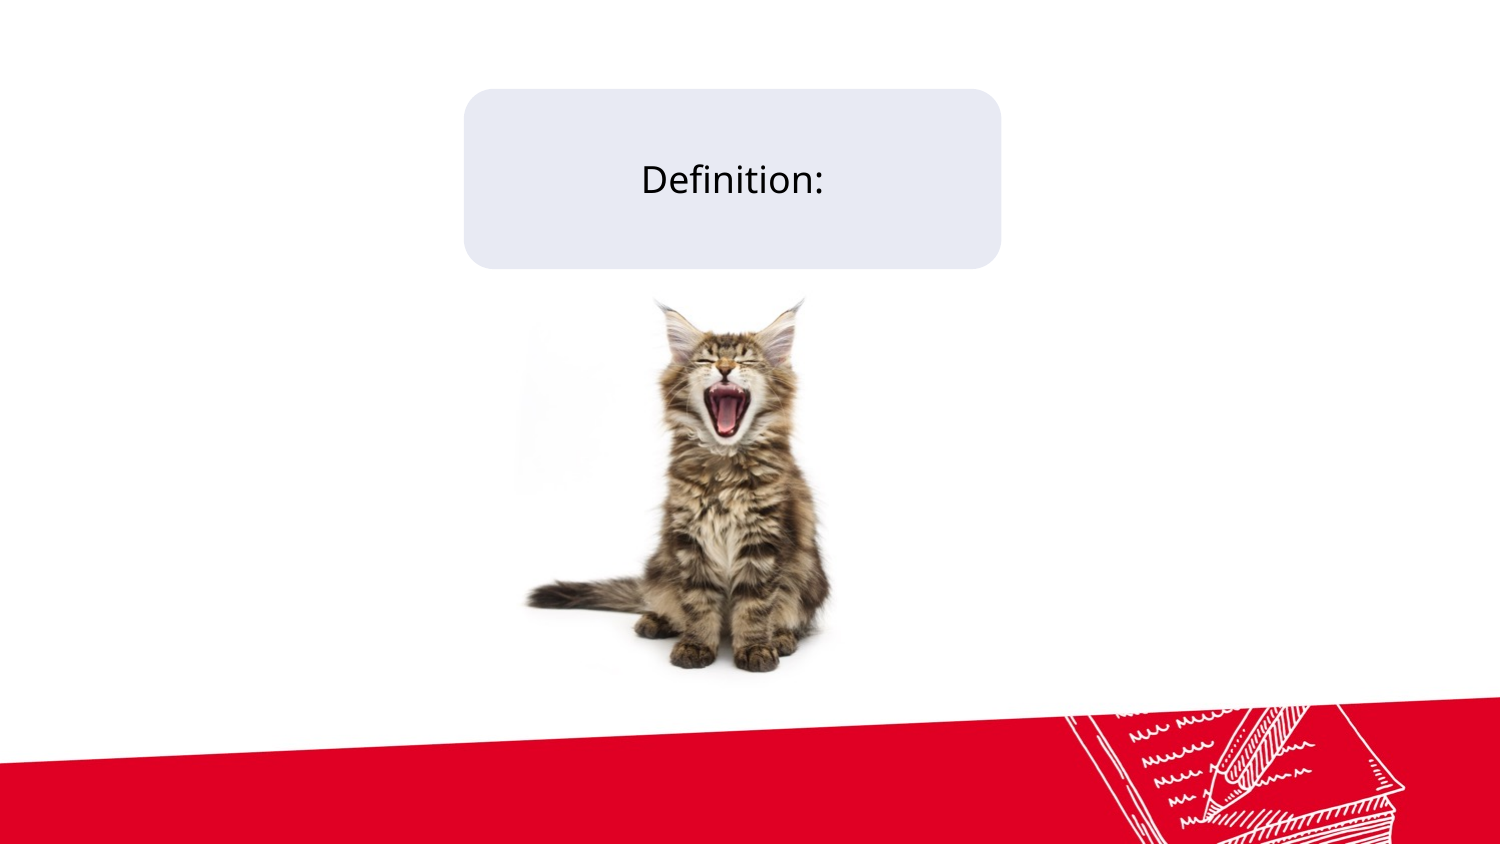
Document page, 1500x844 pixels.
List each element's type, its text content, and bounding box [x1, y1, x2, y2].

text_box Definition: [462, 87, 1003, 271]
picture [0, 0, 1500, 844]
